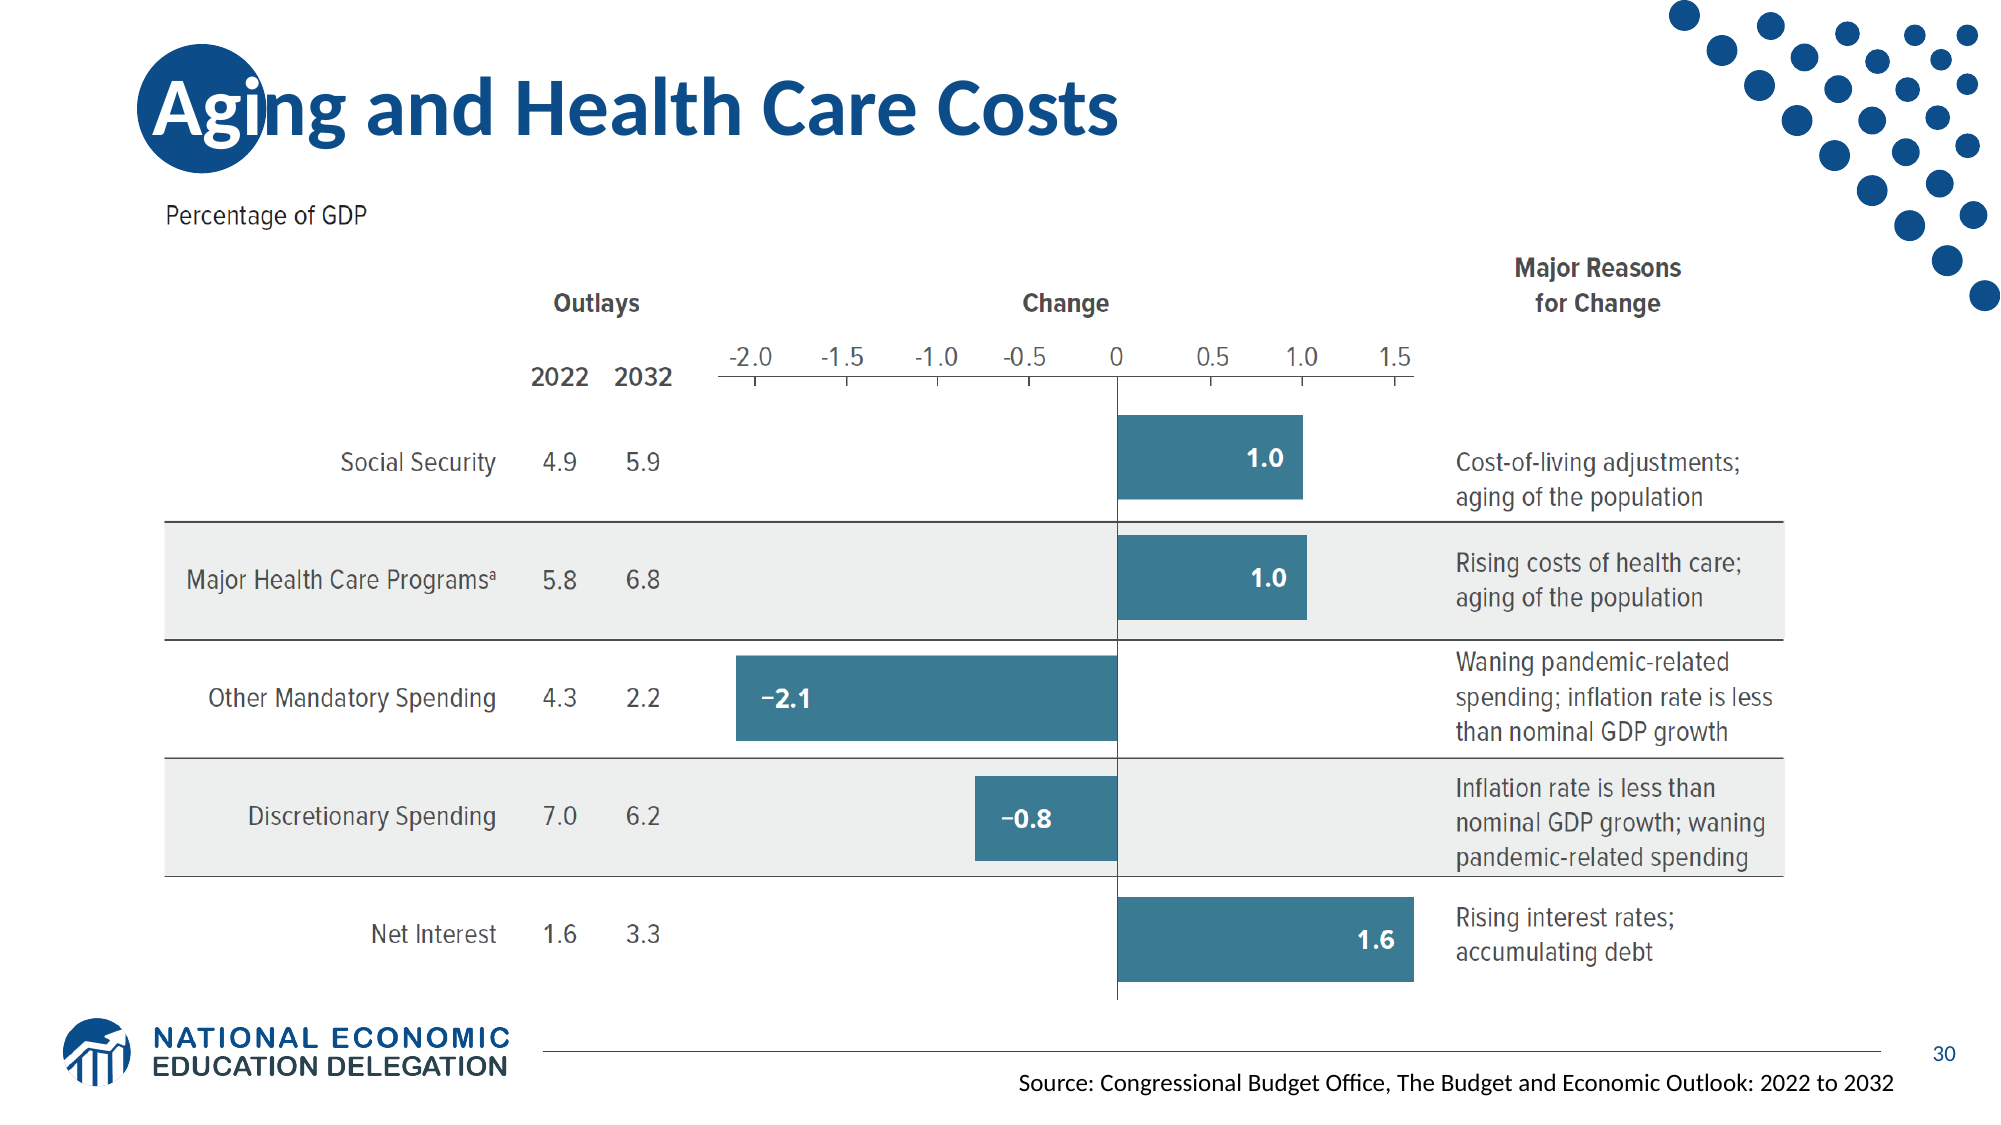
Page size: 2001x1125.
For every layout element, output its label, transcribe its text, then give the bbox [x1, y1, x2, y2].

title Aging and Health Care Costs [137, 0, 1863, 218]
picture [55, 1013, 520, 1091]
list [160, 204, 1840, 1000]
slide_number 30 [1521, 1022, 1972, 1082]
text_box Source: Congressional Budget Office, The Budget and Economic Outlook: 2022 to 2032 [1004, 1059, 1912, 1104]
